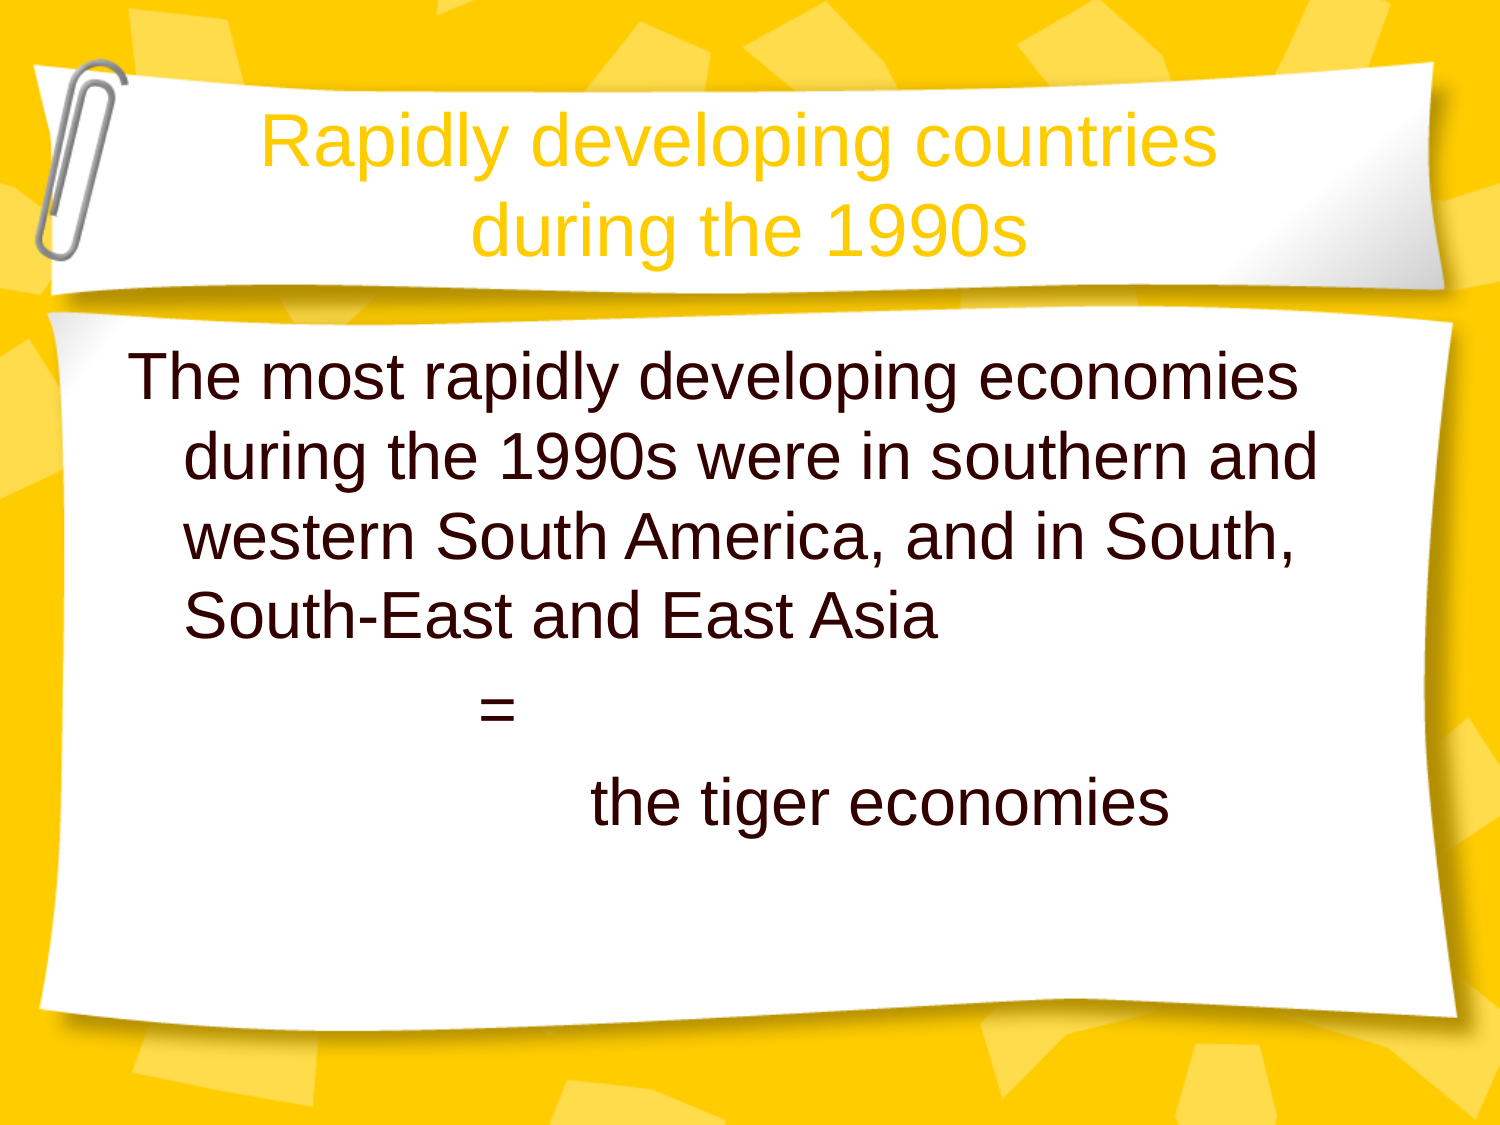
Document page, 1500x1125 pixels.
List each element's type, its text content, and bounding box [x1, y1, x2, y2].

picture [0, 0, 1500, 1125]
list The most rapidly developing economies during the 1990s were in southern and western South America, and in South, South-East and East Asia = the tiger economies [112, 324, 1388, 1001]
title Rapidly developing countries during the 1990s [112, 87, 1388, 276]
